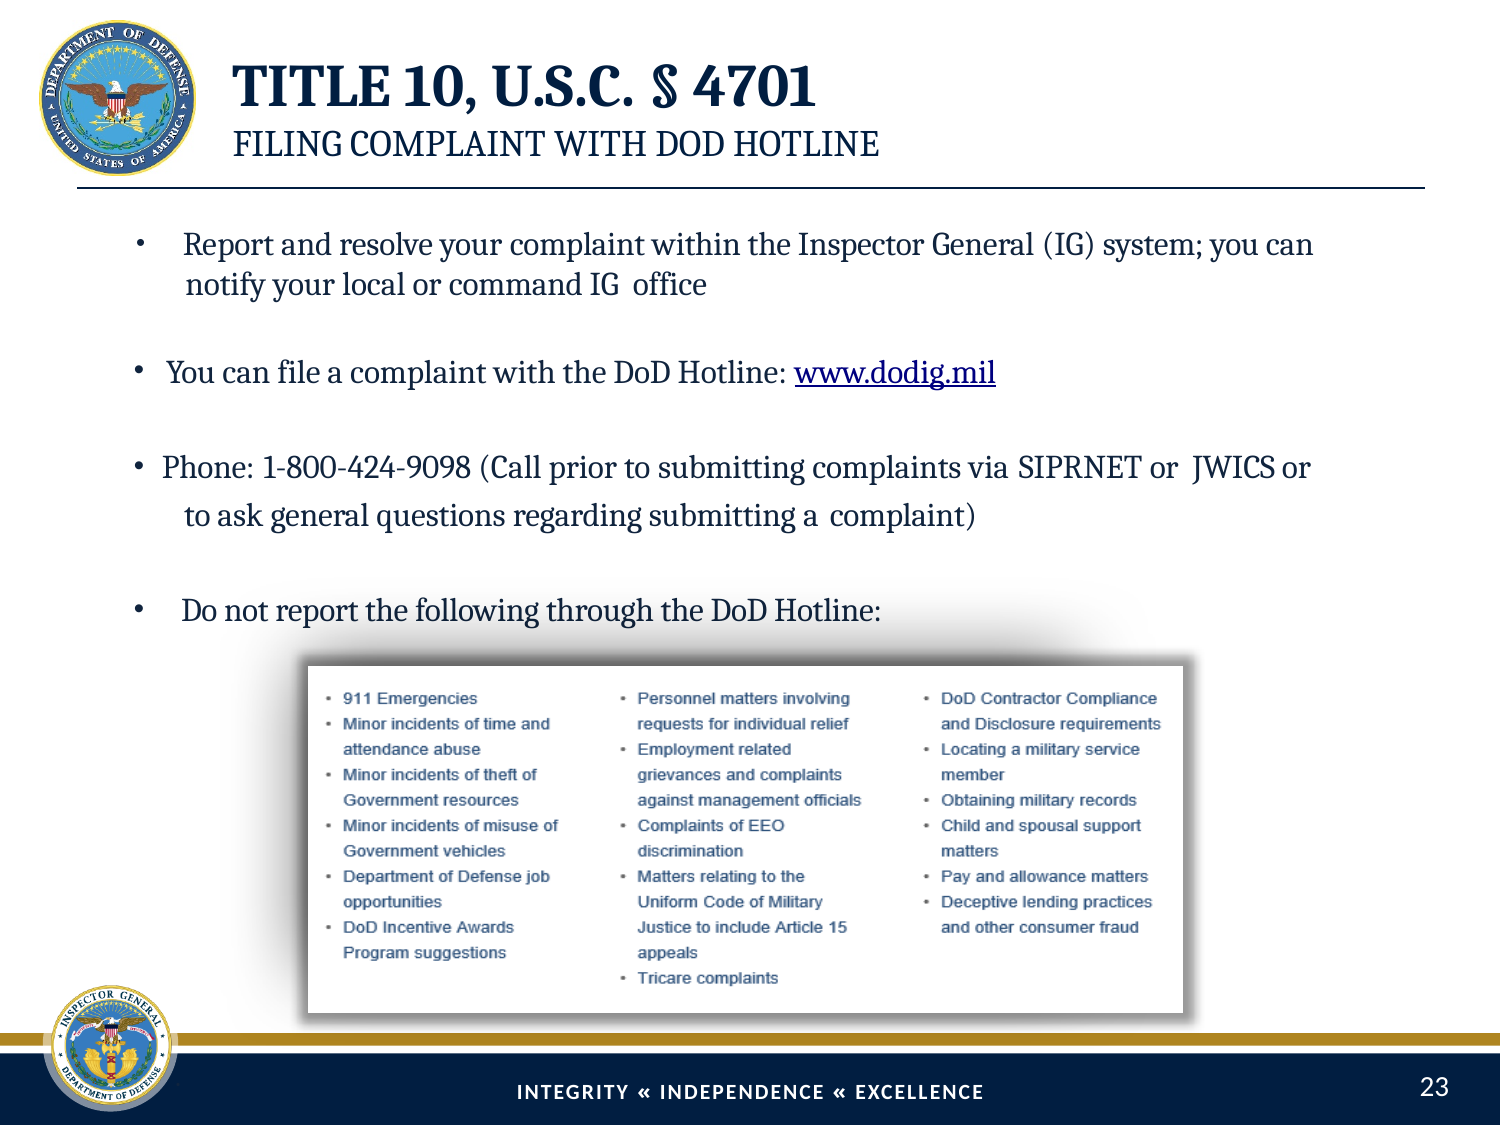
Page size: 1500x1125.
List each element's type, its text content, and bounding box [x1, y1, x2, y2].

picture [308, 666, 1183, 1014]
text_box Title 10, U.S.C. § 4701 Filing complaint with DoD Hotline [217, 11, 1500, 199]
picture [49, 983, 134, 1105]
text_box Report and resolve your complaint within the Inspector General (IG) system; you can notify your local or command IG office You can file a complaint with the DoD Hotline: www.dodig.mil Phone: 1-800-424-9098 (Call prior to submitting complaints via SIPRNET or JWICS or to ask general questions regarding submitting a complaint) Do not report the following through the DoD Hotline: . [134, 222, 1500, 1125]
picture [39, 19, 196, 176]
